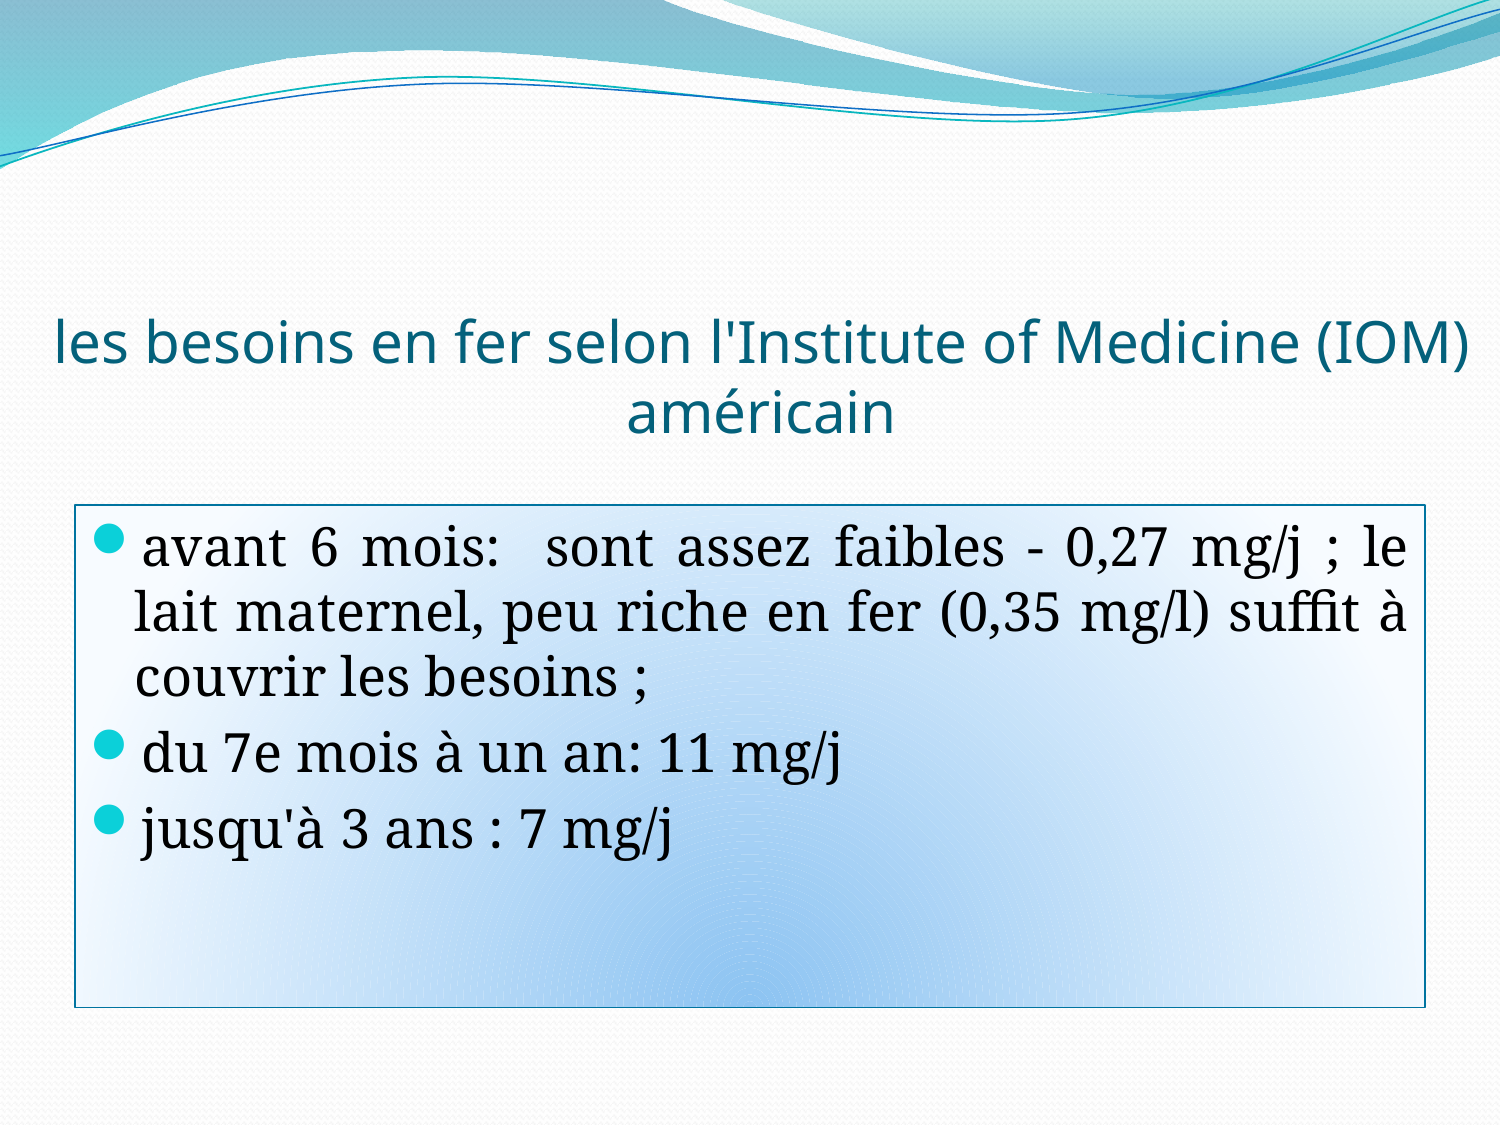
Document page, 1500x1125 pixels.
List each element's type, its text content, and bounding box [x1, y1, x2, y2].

list avant 6 mois: sont assez faibles - 0,27 mg/j ; le lait maternel, peu riche en fer (0,35 mg/l) suffit à couvrir les besoins ; du 7e mois à un an: 11 mg/j jusqu'à 3 ans : 7 mg/j [74, 504, 1426, 1008]
title les besoins en fer selon l'Institute of Medicine (IOM) américain [23, 257, 1500, 446]
